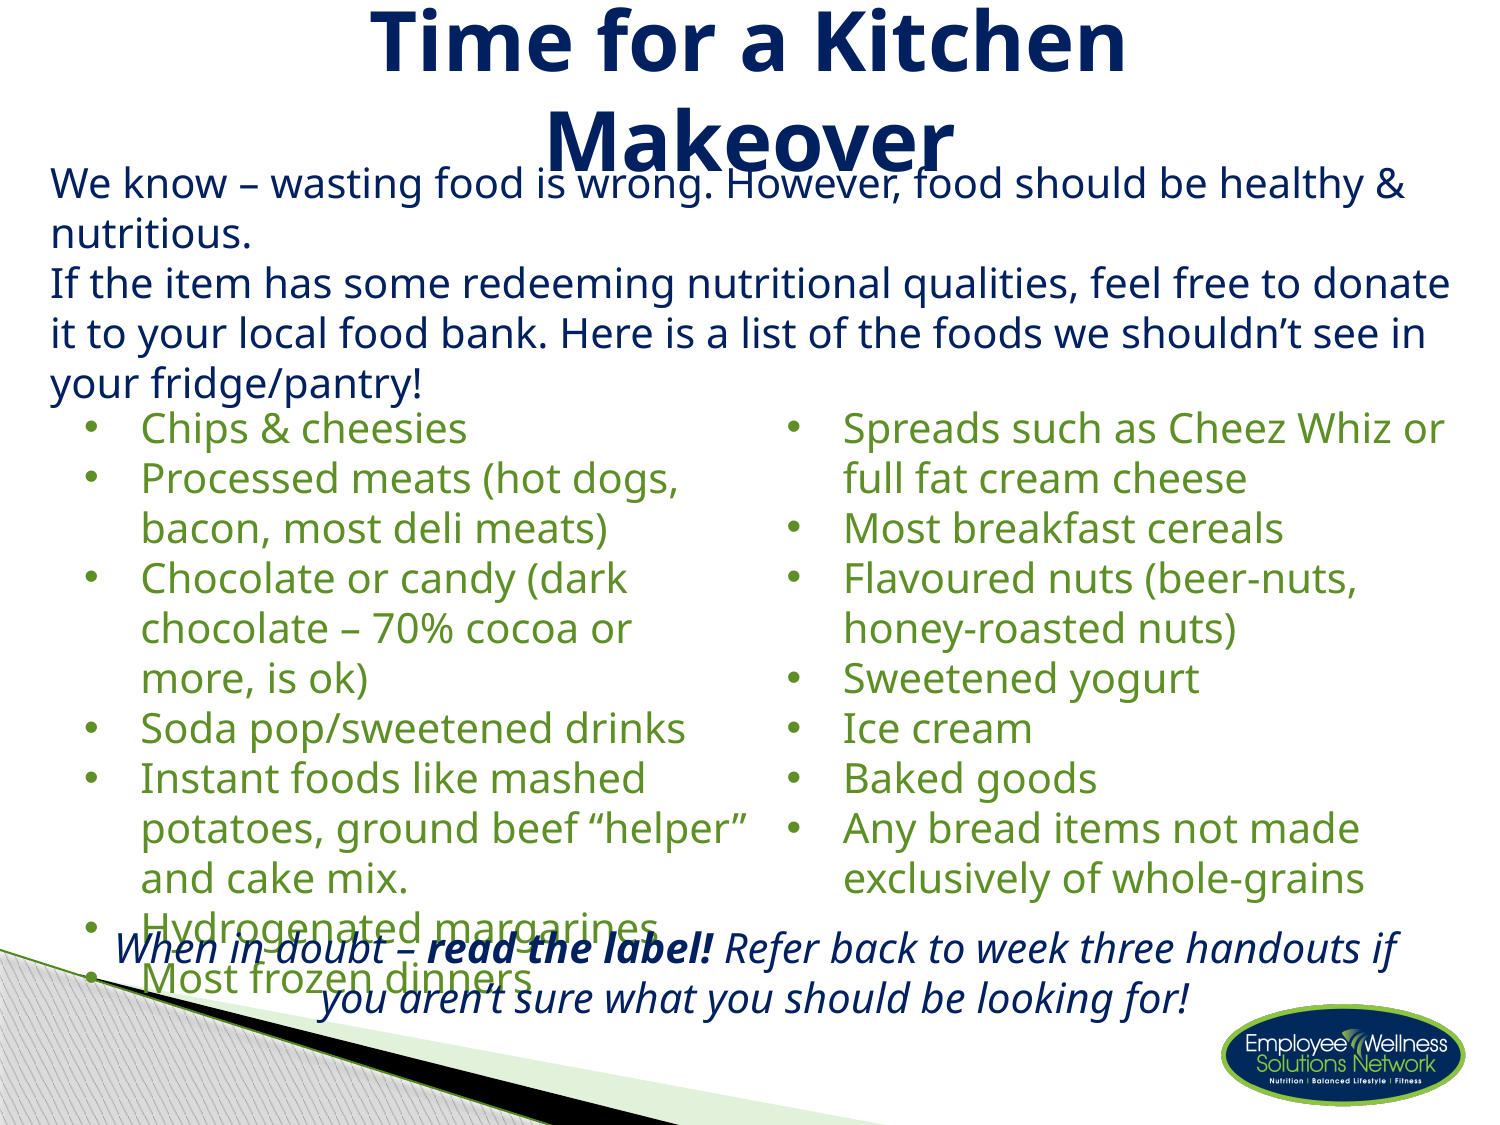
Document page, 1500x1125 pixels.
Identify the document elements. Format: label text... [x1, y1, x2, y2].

text_box Time for a Kitchen Makeover [184, 14, 1316, 149]
text_box Spreads such as Cheez Whiz or full fat cream cheese Most breakfast cereals Flavoured nuts (beer-nuts, honey-roasted nuts) Sweetened yogurt Ice cream Baked goods Any bread items not made exclusively of whole-grains [771, 394, 1475, 910]
text_box Chips & cheesies Processed meats (hot dogs, bacon, most deli meats) Chocolate or candy (dark chocolate – 70% cocoa or more, is ok) Soda pop/sweetened drinks Instant foods like mashed potatoes, ground beef “helper” and cake mix. Hydrogenated margarines Most frozen dinners [69, 394, 773, 914]
text_box We know – wasting food is wrong. However, food should be healthy & nutritious. If the item has some redeeming nutritional qualities, feel free to donate it to your local food bank. Here is a list of the foods we shouldn’t see in your fridge/pantry! [35, 149, 1475, 414]
picture [1211, 977, 1475, 1125]
text_box When in doubt – read the label! Refer back to week three handouts if you aren’t sure what you should be looking for! [69, 914, 1442, 1029]
